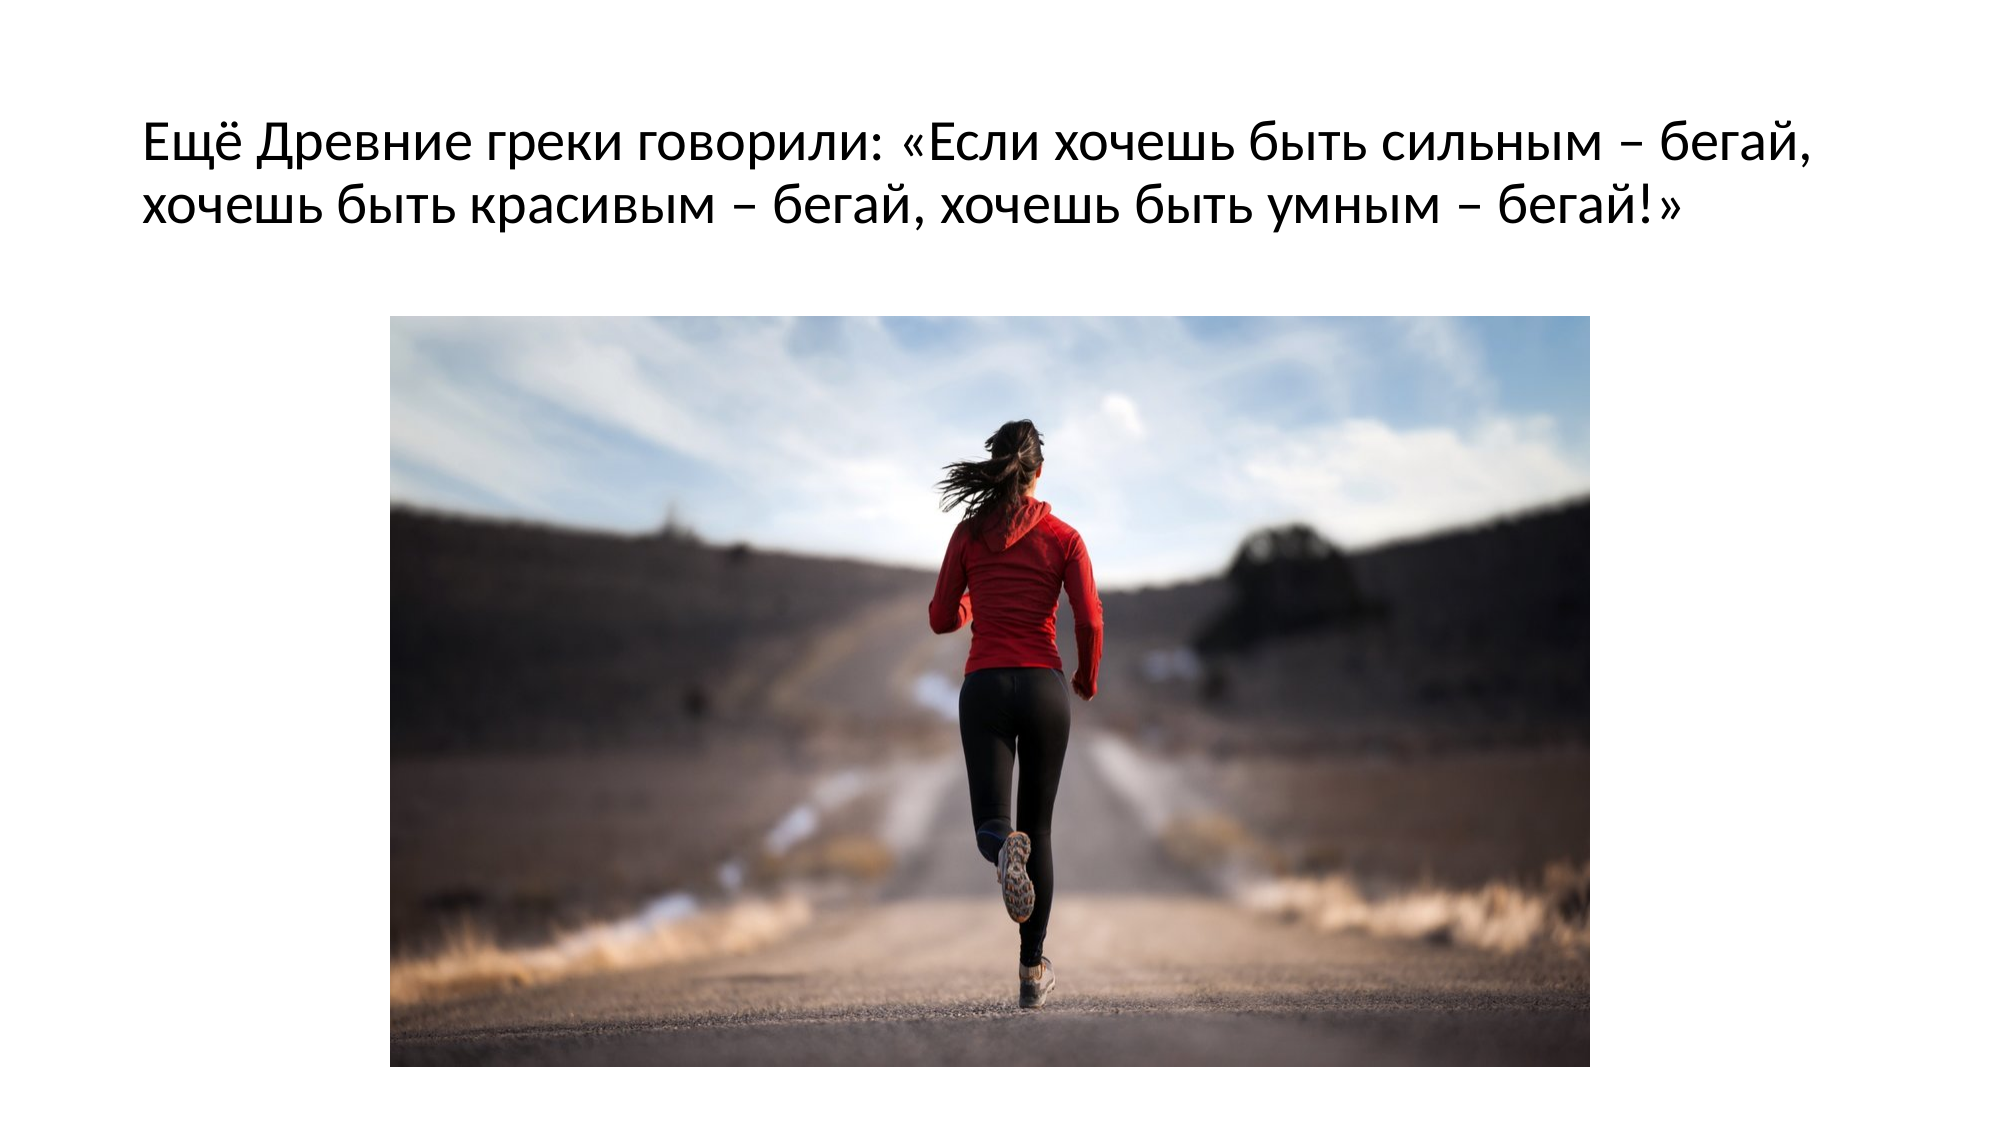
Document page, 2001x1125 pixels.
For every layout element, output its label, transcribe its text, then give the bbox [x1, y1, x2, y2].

title Ещё Древние греки говорили: «Если хочешь быть сильным – бегай, хочешь быть красивым – бегай, хочешь быть умным – бегай!» [127, 99, 1853, 317]
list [390, 316, 1590, 1067]
